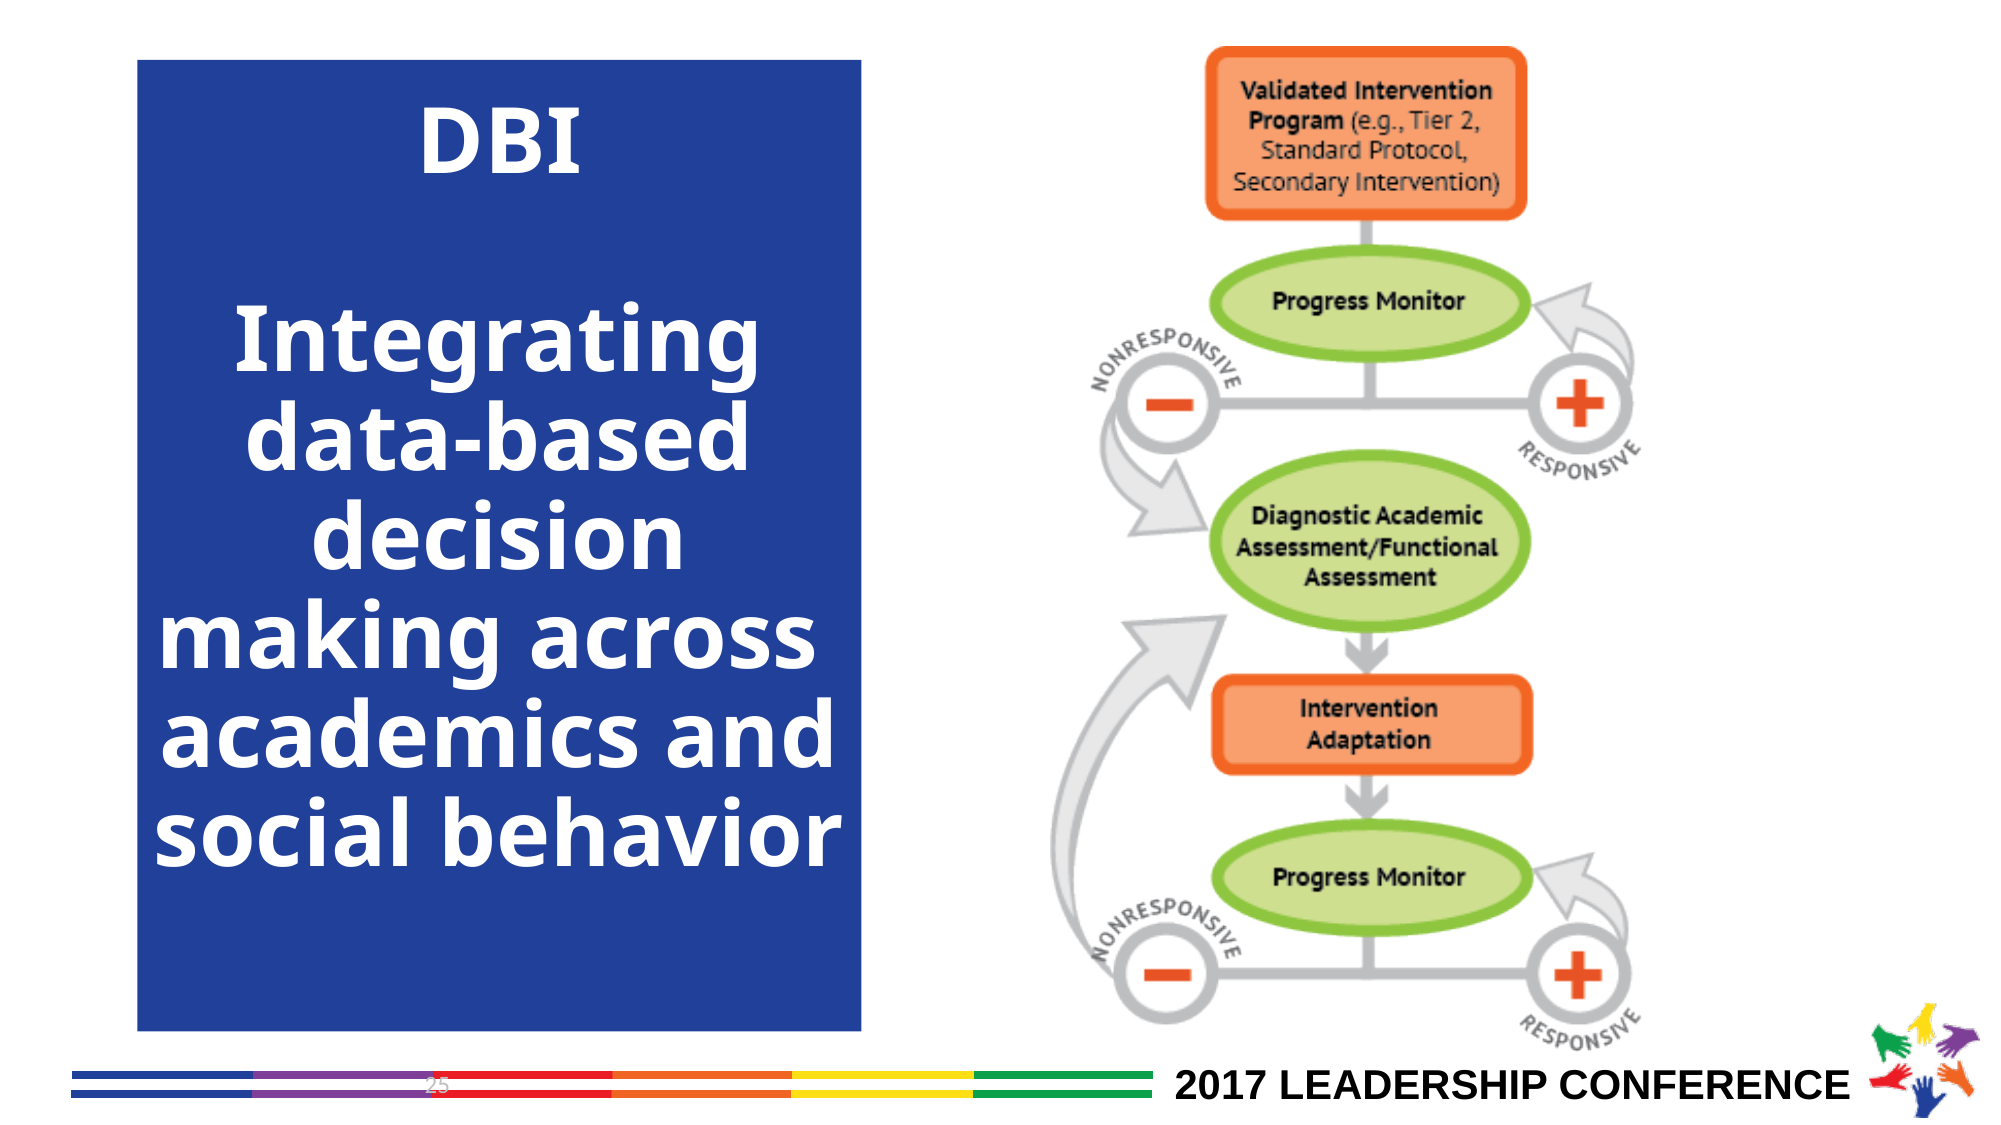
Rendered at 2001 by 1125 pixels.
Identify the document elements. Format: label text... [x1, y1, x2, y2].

title DBI Integrating data-based decision making across academics and social behavior [137, 59, 862, 1032]
picture [466, 1090, 1152, 1098]
picture [1049, 46, 1650, 1065]
picture [1869, 1003, 1980, 1118]
picture [466, 1071, 1153, 1079]
slide_number 25 [15, 1053, 466, 1114]
